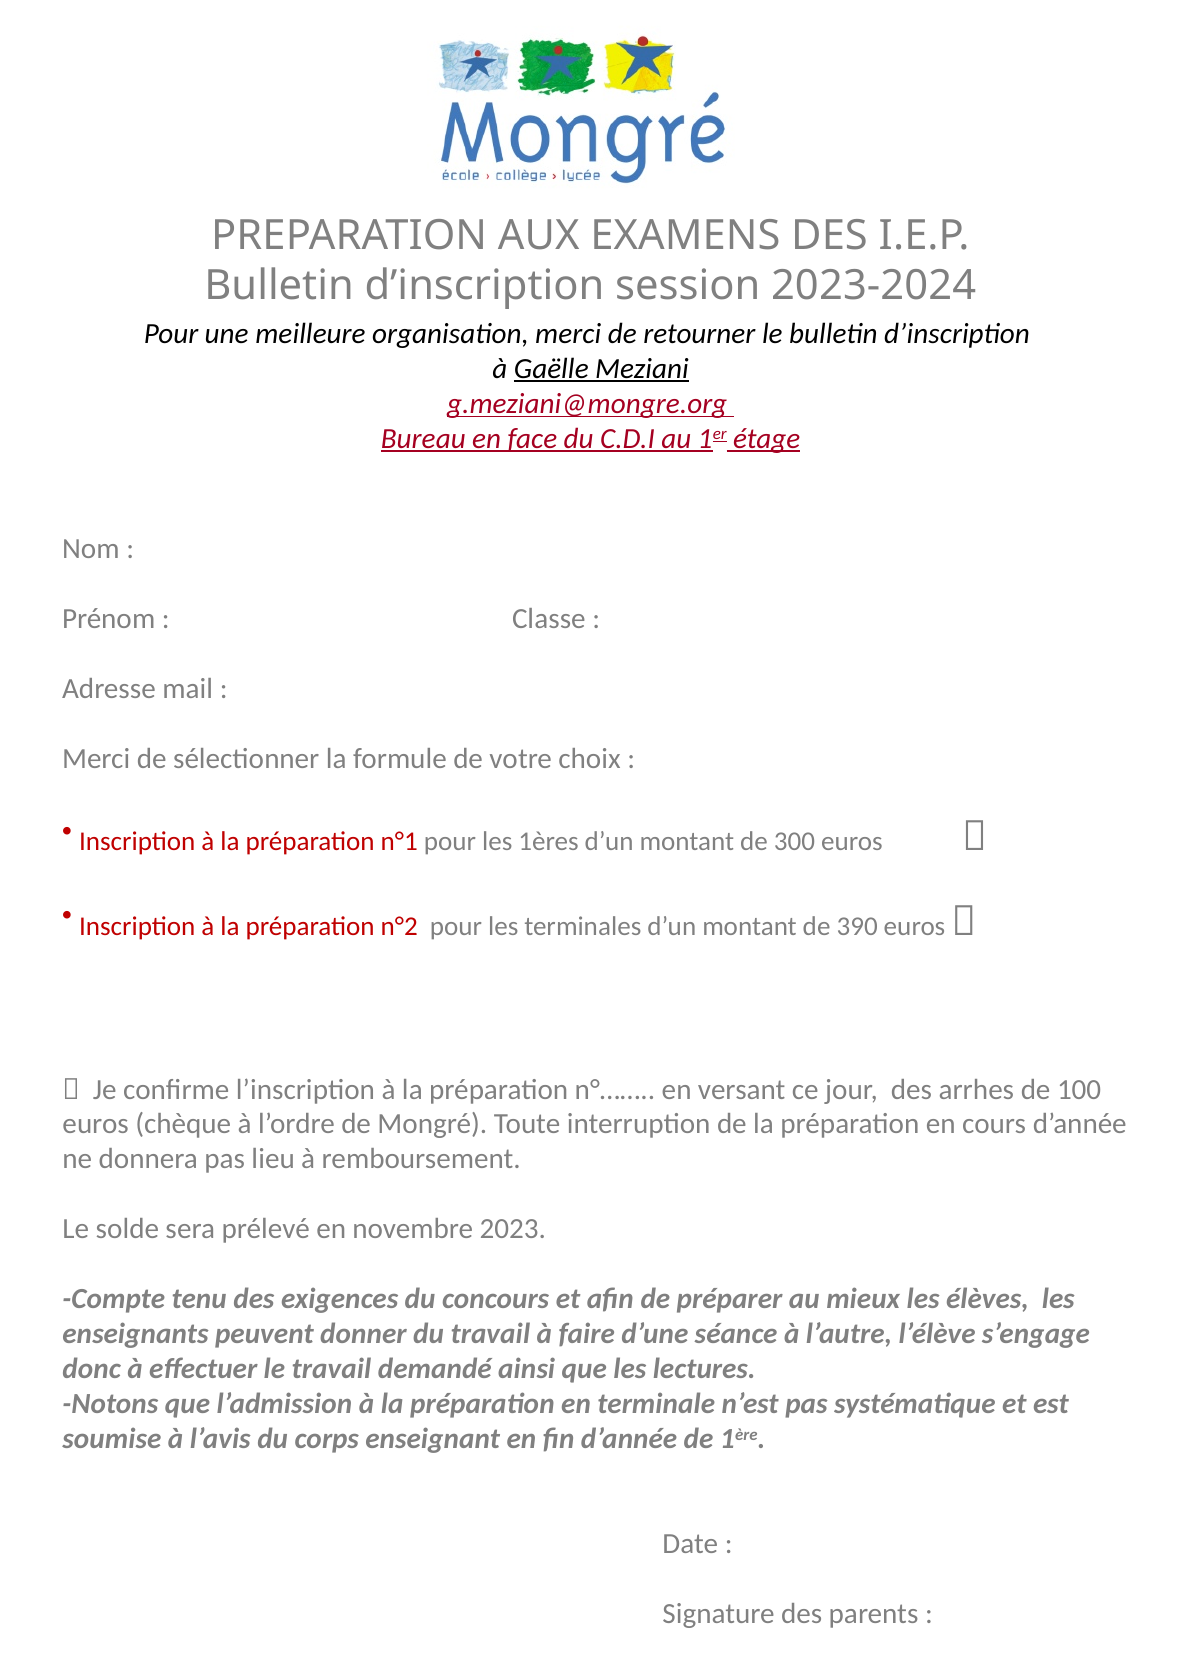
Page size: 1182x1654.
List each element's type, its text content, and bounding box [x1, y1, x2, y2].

text_box Pour une meilleure organisation, merci de retourner le bulletin d’inscription à Gaëlle Meziani g.meziani@mongre.org Bureau en face du C.D.I au 1er étage [0, 307, 1182, 462]
text_box  Je confirme l’inscription à la préparation n°…….. en versant ce jour, des arrhes de 100 euros (chèque à l’ordre de Mongré). Toute interruption de la préparation en cours d’année ne donnera pas lieu à remboursement. Le solde sera prélevé en novembre 2023. -Compte tenu des exigences du concours et afin de préparer au mieux les élèves, les enseignants peuvent donner du travail à faire d’une séance à l’autre, l’élève s’engage donc à effectuer le travail demandé ainsi que les lectures. -Notons que l’admission à la préparation en terminale n’est pas systématique et est soumise à l’avis du corps enseignant en fin d’année de 1ère. Date : Signature des parents : [47, 1027, 1158, 1637]
text_box PREPARATION AUX EXAMENS DES I.E.P. Bulletin d’inscription session 2023-2024 [0, 200, 1182, 307]
picture [411, 11, 745, 225]
text_box Nom : Prénom : Classe : Adresse mail : Merci de sélectionner la formule de votre choix : Inscription à la préparation n°1 pour les 1ères d’un montant de 300 euros  Inscription à la préparation n°2 pour les terminales d’un montant de 390 euros  [47, 486, 1134, 987]
